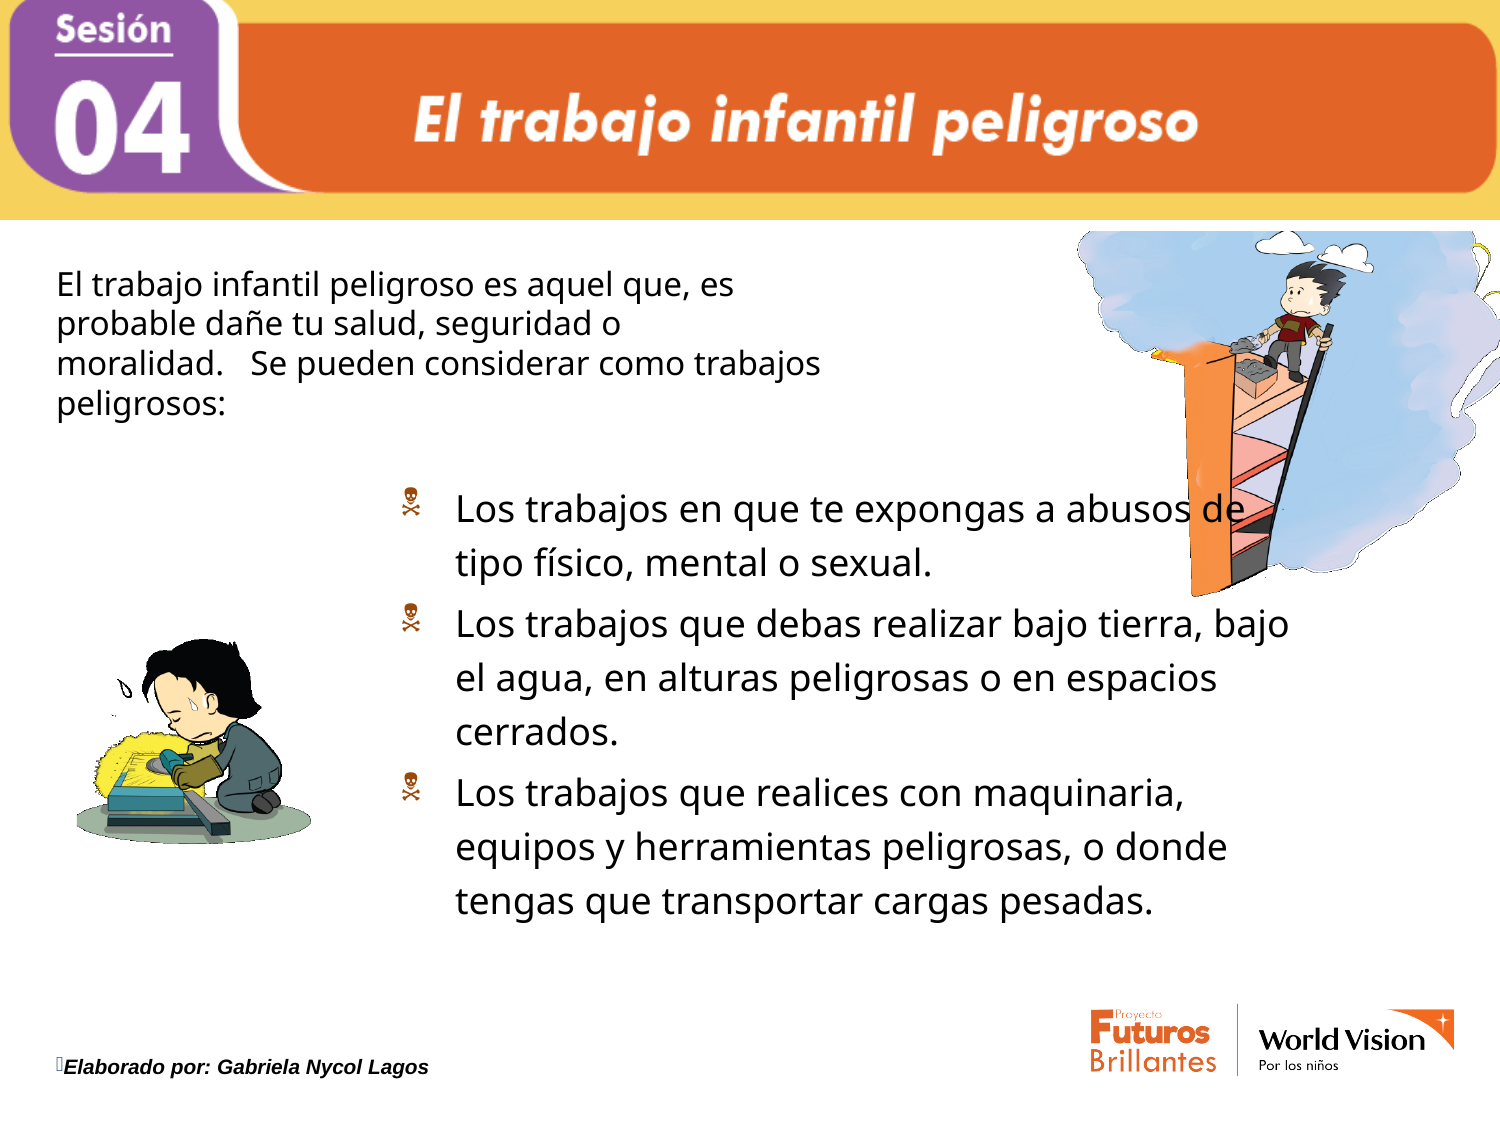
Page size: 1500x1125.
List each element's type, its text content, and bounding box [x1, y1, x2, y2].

picture [0, 0, 1500, 221]
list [1069, 231, 1500, 614]
picture [76, 633, 314, 847]
picture [1080, 987, 1465, 1090]
list Los trabajos en que te expongas a abusos de tipo físico, mental o sexual. Los trabajos que debas realizar bajo tierra, bajo el agua, en alturas peligrosas o en espacios cerrados. Los trabajos que realices con maquinaria, equipos y herramientas peligrosas, o donde tengas que transportar cargas pesadas. [383, 468, 1307, 1038]
text_box Elaborado por: Gabriela Nycol Lagos [41, 1046, 597, 1087]
text_box El trabajo infantil peligroso es aquel que, es probable dañe tu salud, seguridad o moralidad. Se pueden considerar como trabajos peligrosos: [41, 255, 951, 430]
